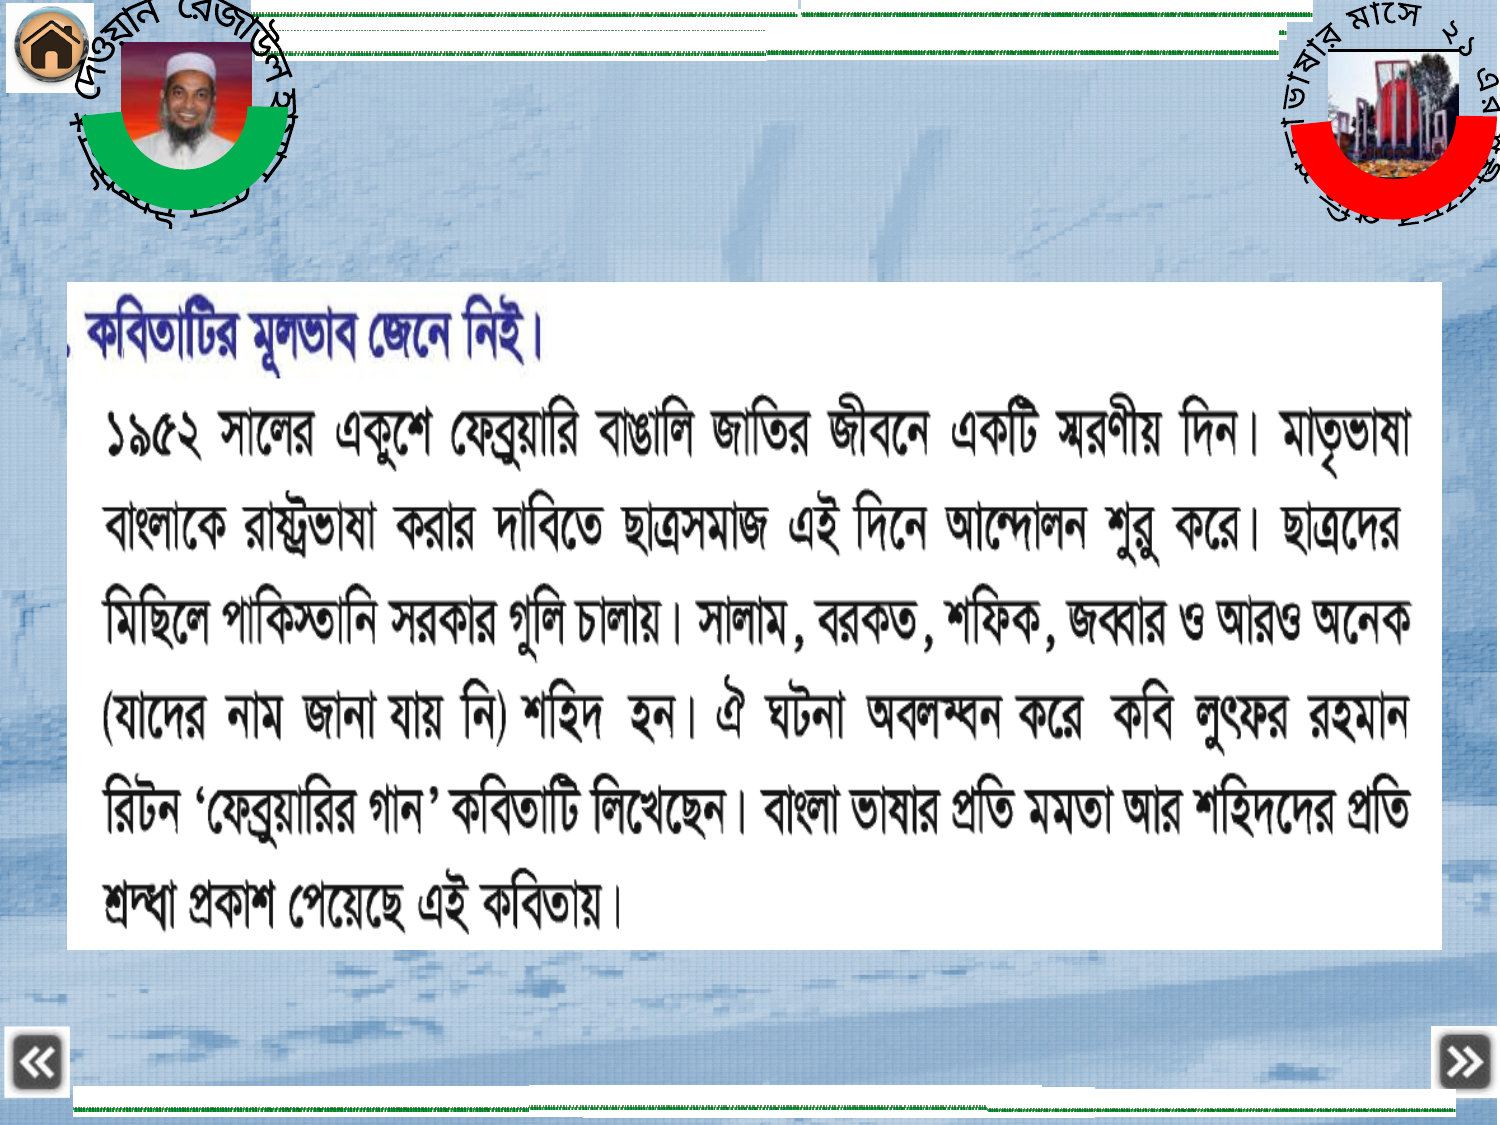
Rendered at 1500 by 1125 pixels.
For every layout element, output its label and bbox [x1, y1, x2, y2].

picture [1328, 49, 1459, 179]
picture [78, 82, 94, 93]
picture [251, 0, 1313, 61]
picture [255, 31, 266, 53]
picture [5, 1027, 69, 1097]
picture [67, 282, 1442, 950]
picture [6, 3, 94, 93]
picture [73, 1026, 1500, 1118]
picture [121, 42, 252, 169]
picture [255, 38, 282, 61]
